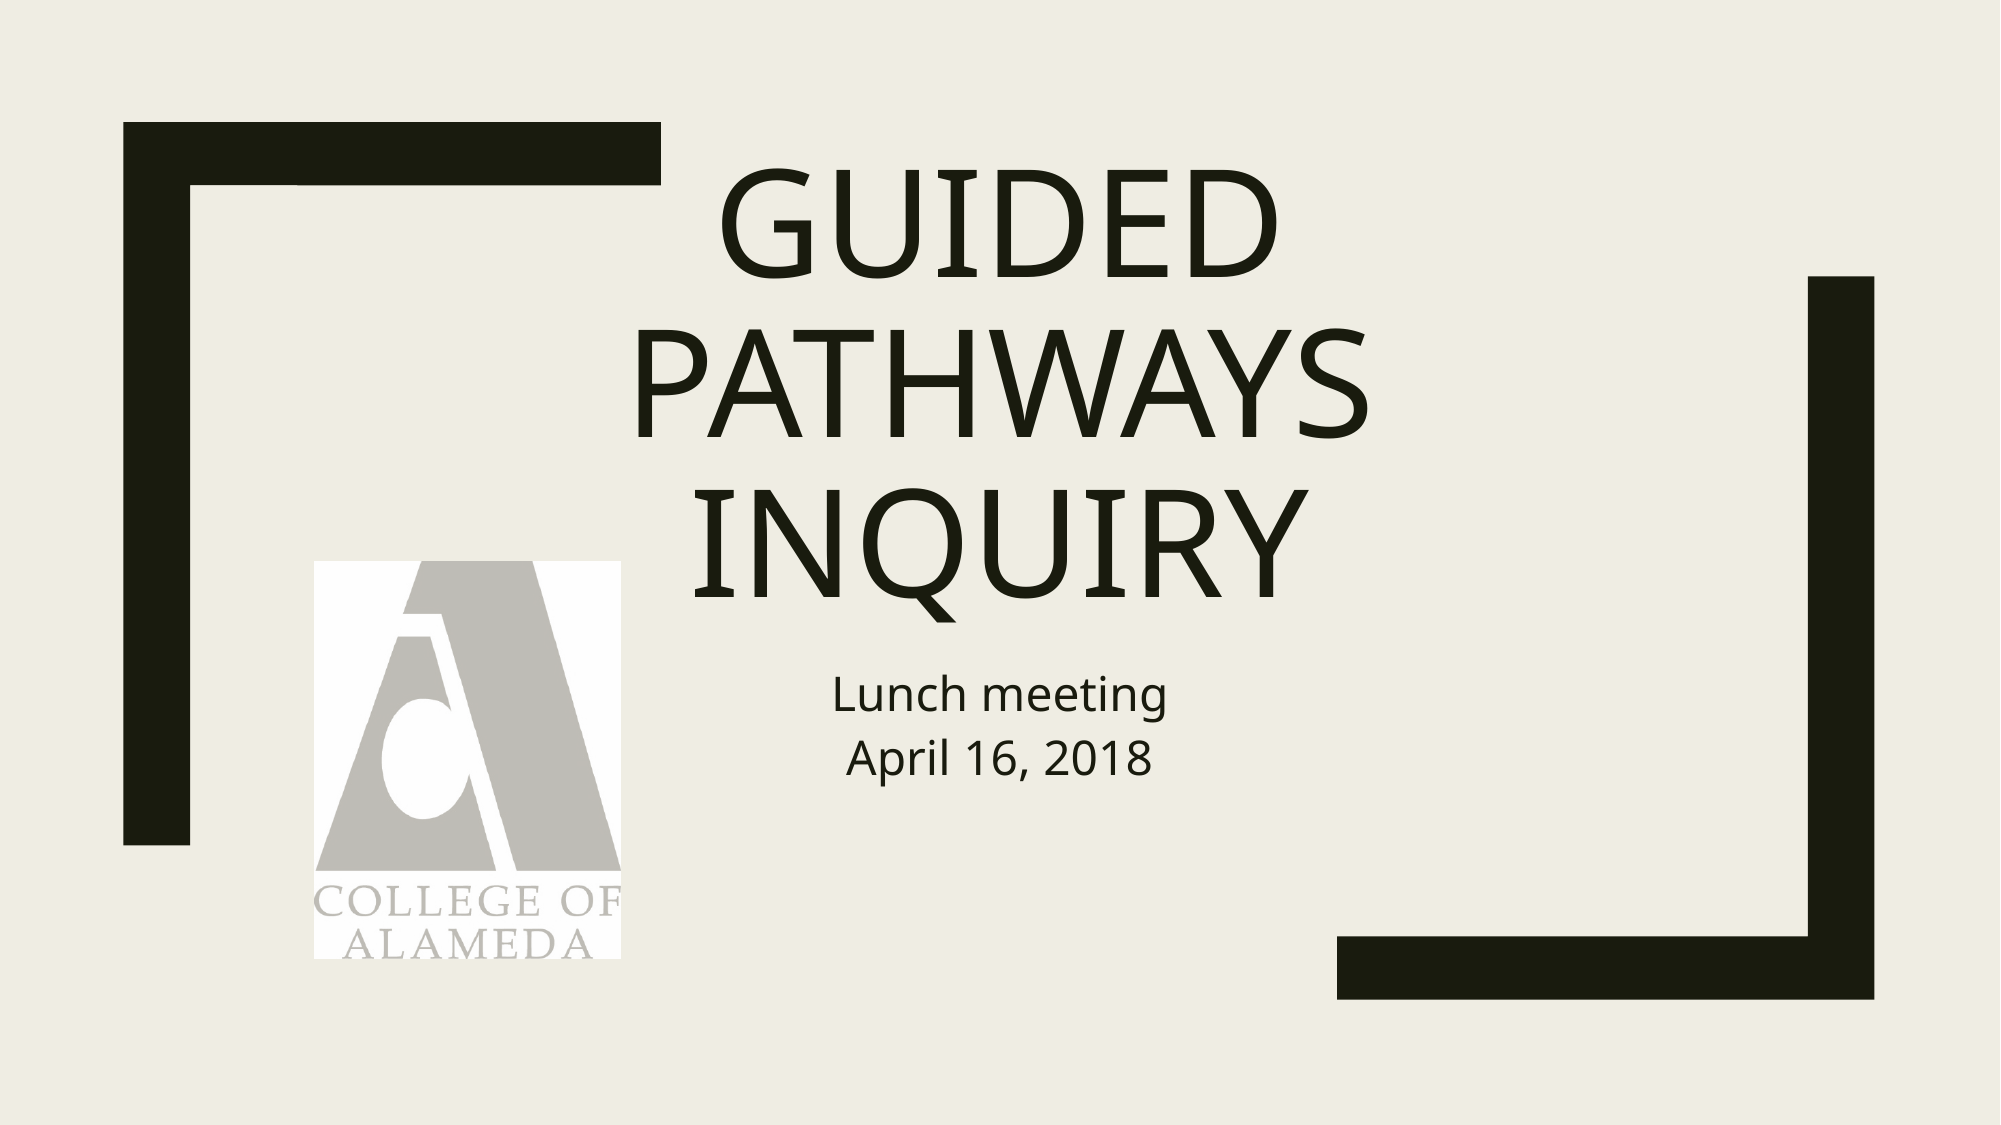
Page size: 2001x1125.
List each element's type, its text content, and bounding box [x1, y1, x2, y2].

picture [313, 561, 621, 959]
title GUIDED PATHWAYS INQUIRY [314, 293, 1686, 638]
subtitle Lunch meeting April 16, 2018 [624, 649, 1561, 828]
